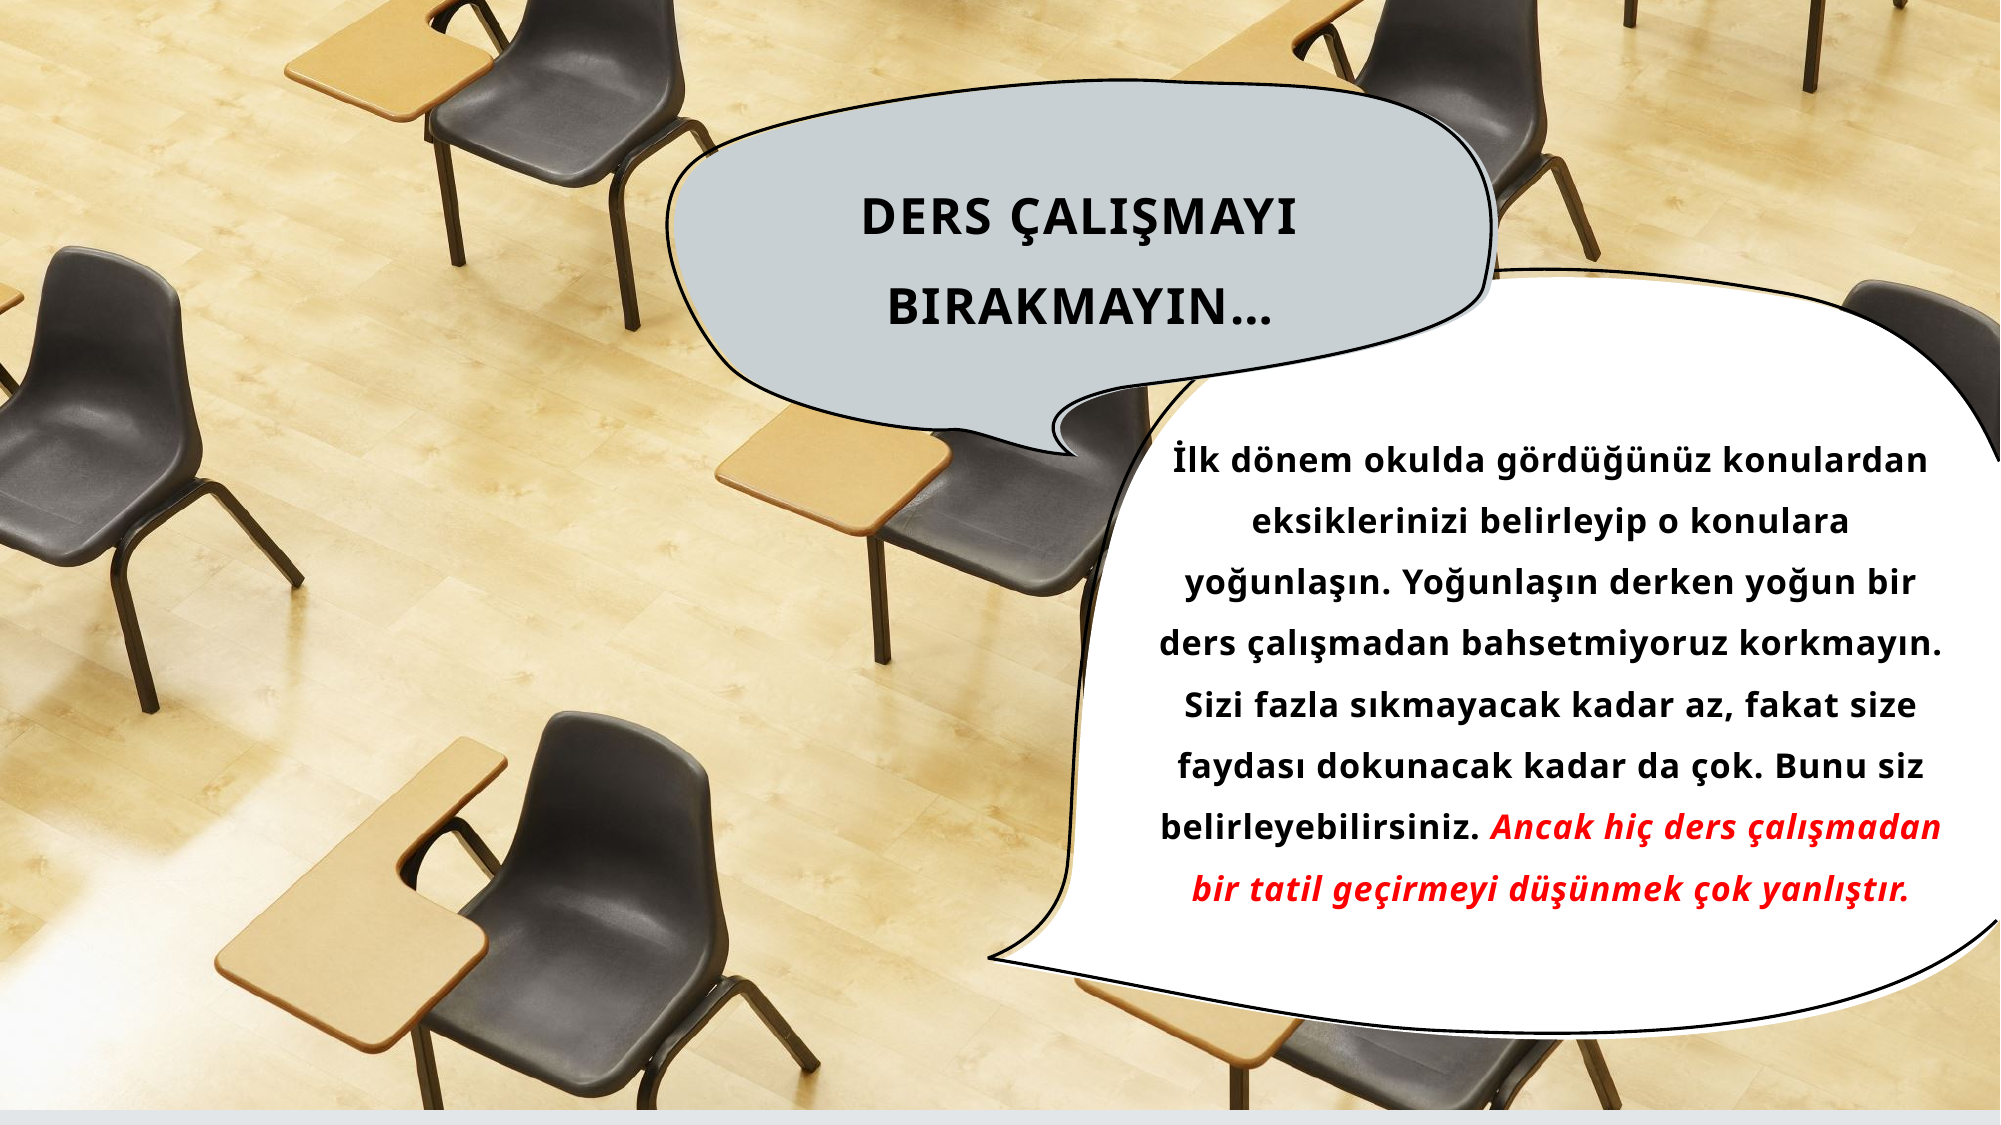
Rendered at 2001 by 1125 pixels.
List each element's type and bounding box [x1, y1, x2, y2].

picture [0, 0, 2000, 1110]
text_box [0, 1110, 2000, 1125]
